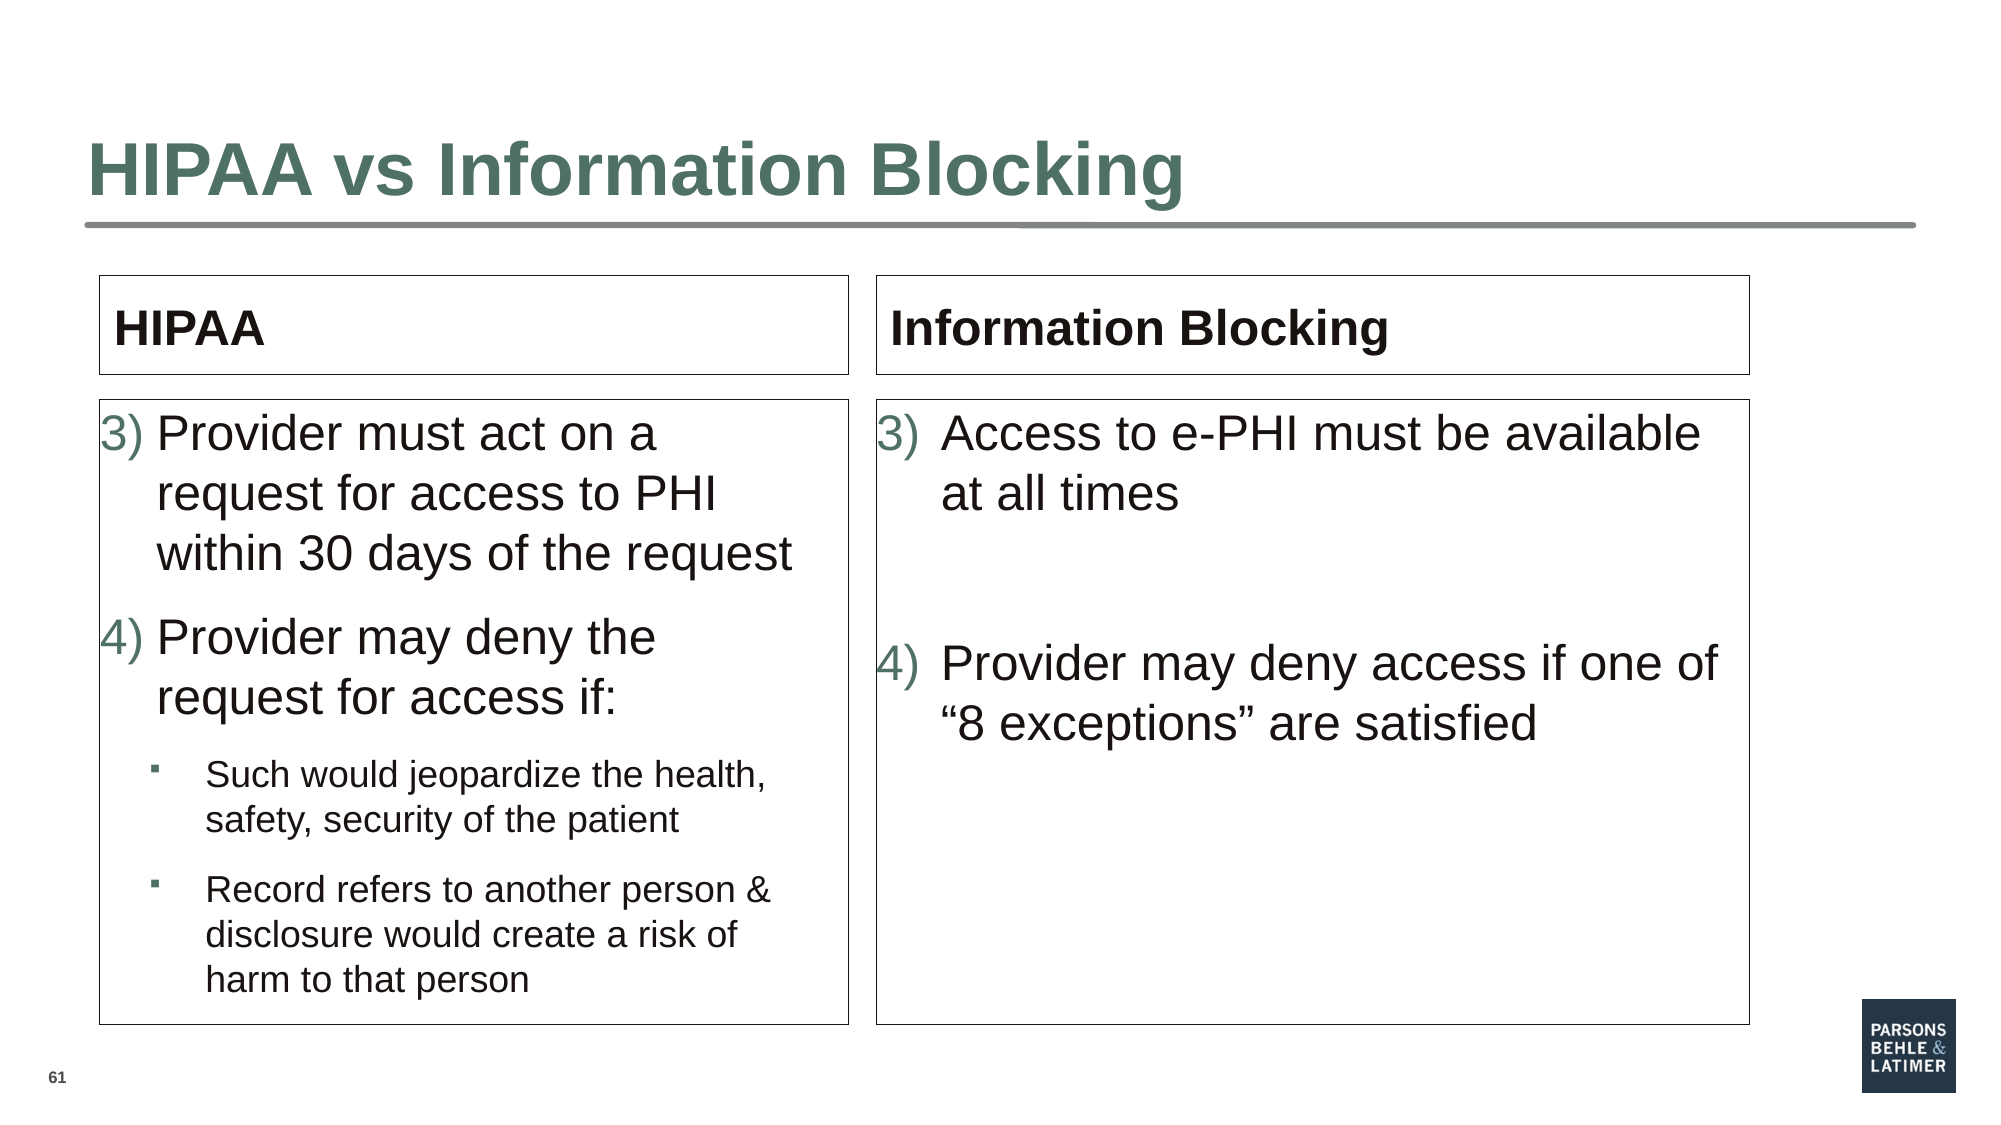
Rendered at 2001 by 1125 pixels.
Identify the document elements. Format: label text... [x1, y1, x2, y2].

title HIPAA vs Information Blocking [87, 71, 1913, 211]
list Access to e-PHI must be available at all times Provider may deny access if one of “8 exceptions” are satisfied [876, 399, 1750, 1025]
list HIPAA [99, 275, 849, 375]
list Information Blocking [876, 275, 1750, 375]
picture [1862, 999, 1956, 1093]
list Provider must act on a request for access to PHI within 30 days of the request Provider may deny the request for access if: Such would jeopardize the health, safety, security of the patient Record refers to another person & disclosure would create a risk of harm to that person [99, 399, 849, 1025]
